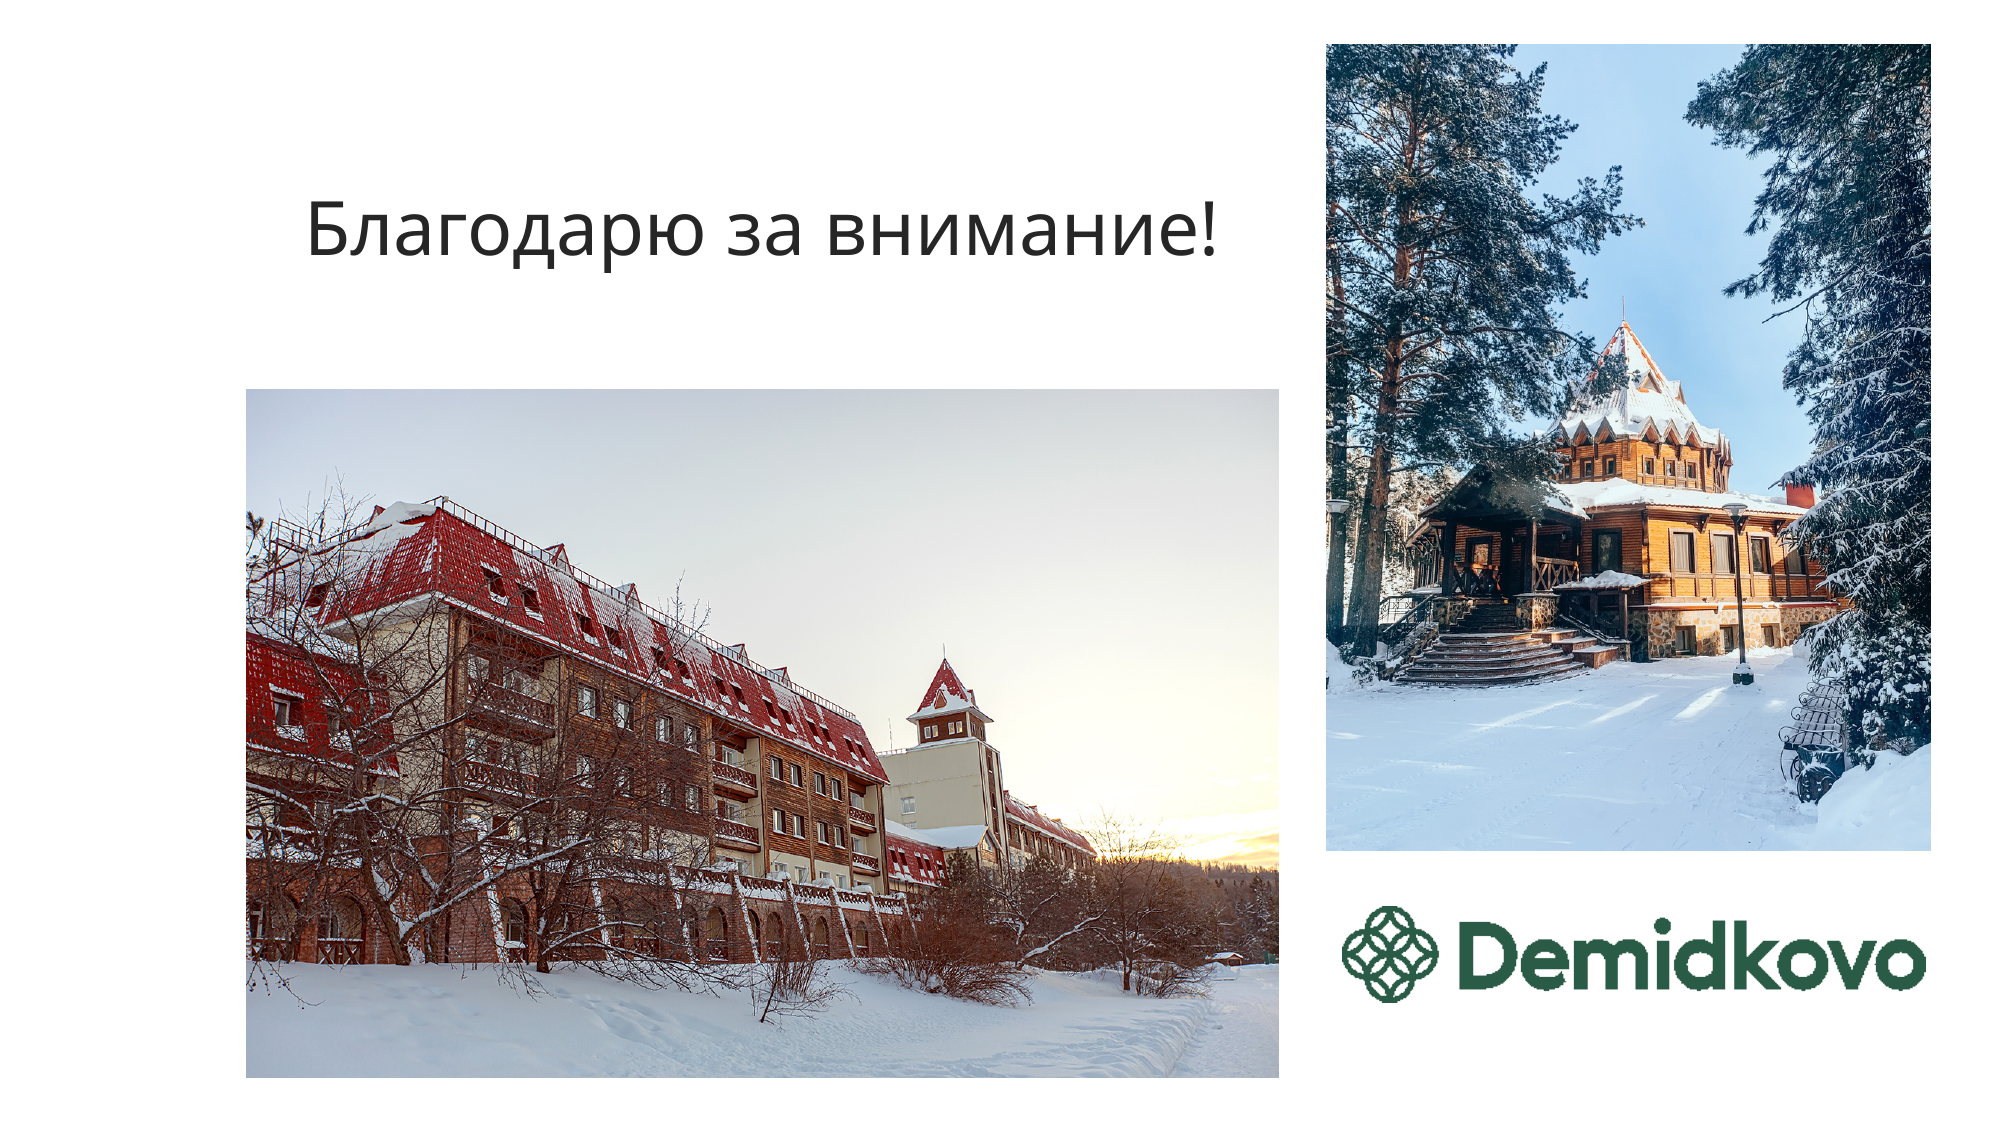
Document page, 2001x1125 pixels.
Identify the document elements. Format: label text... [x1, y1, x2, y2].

text_box Благодарю за внимание! [246, 173, 1279, 278]
picture [1333, 62, 1343, 70]
picture [1326, 44, 1931, 851]
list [246, 388, 1279, 1078]
picture [1342, 906, 1926, 1003]
